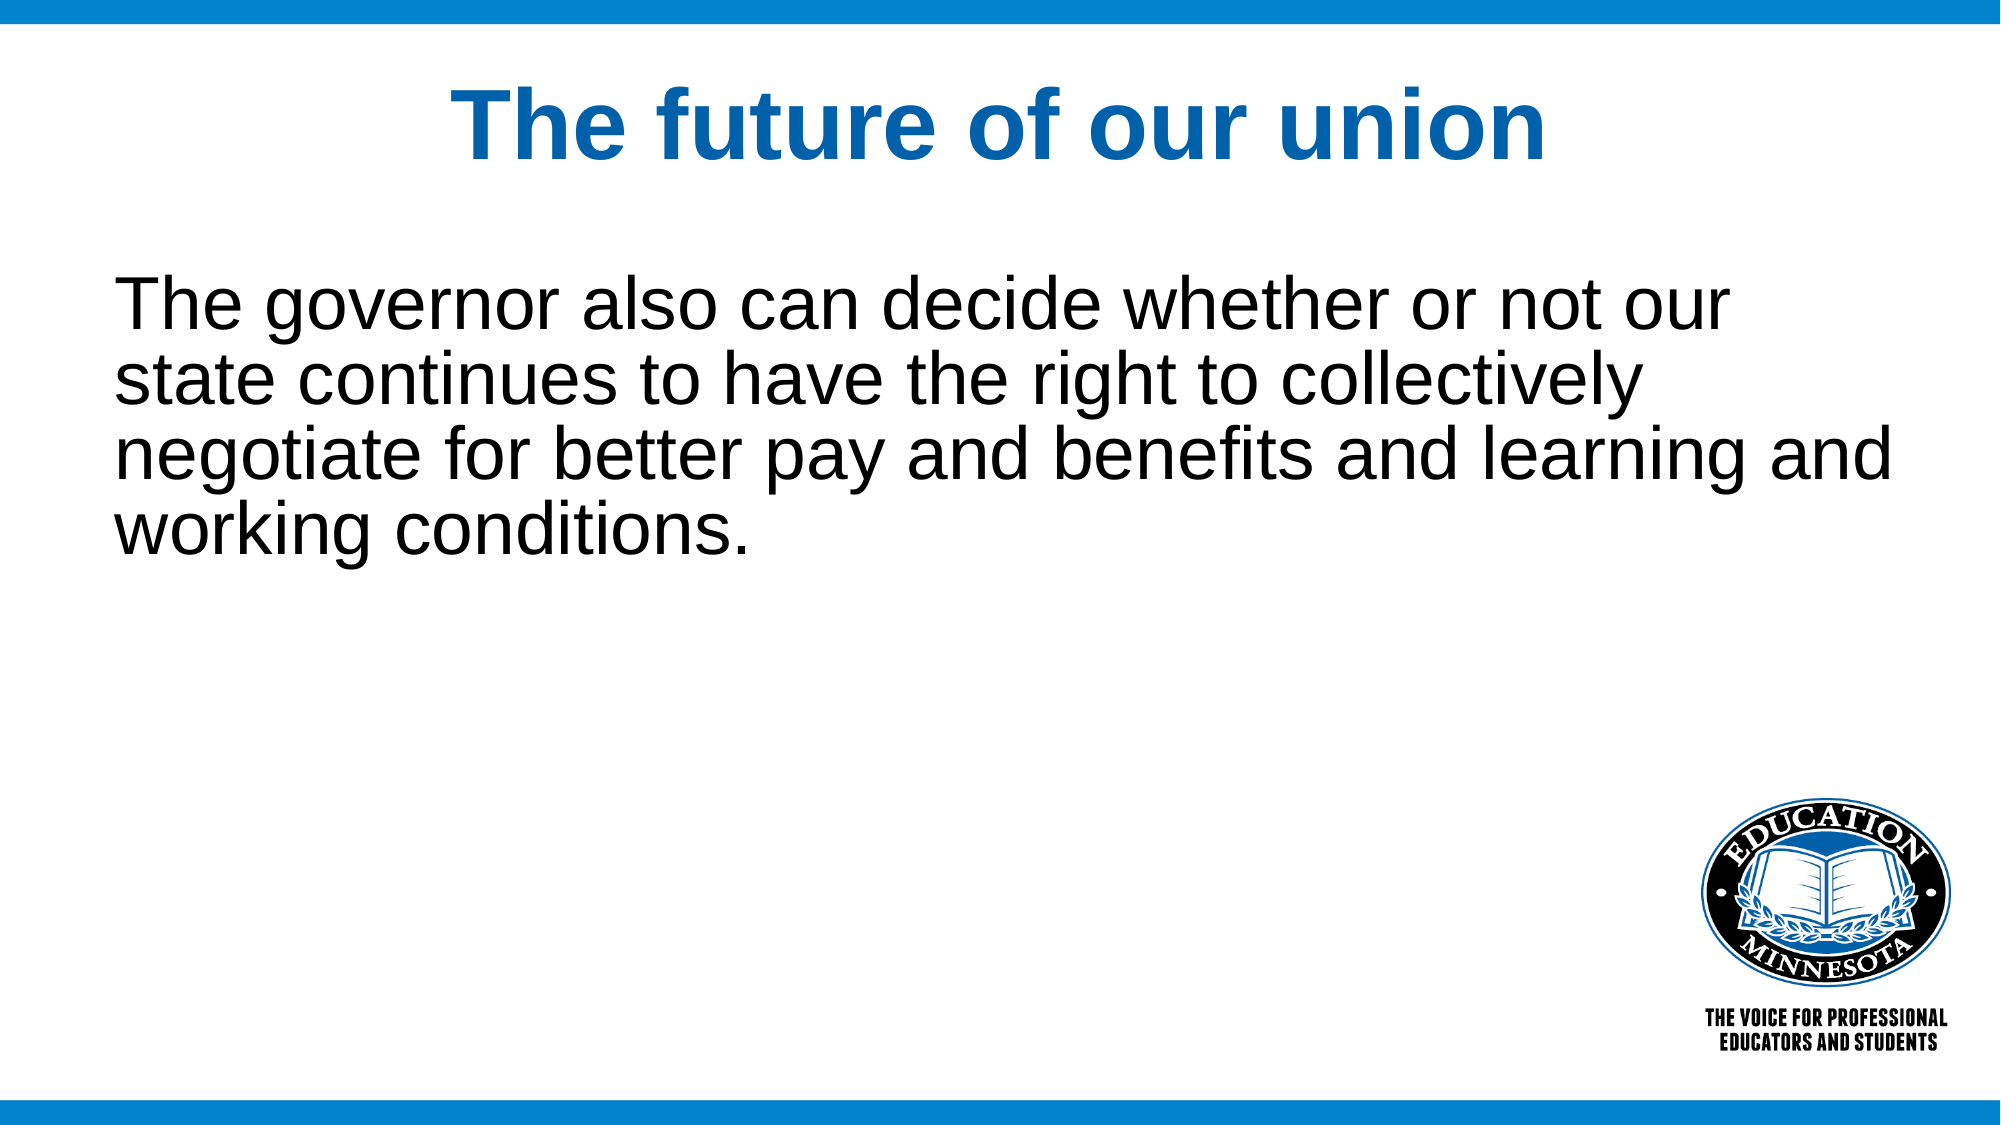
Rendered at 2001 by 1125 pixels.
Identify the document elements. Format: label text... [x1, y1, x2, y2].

picture [0, 0, 2001, 1125]
list The governor also can decide whether or not our state continues to have the right to collectively negotiate for better pay and benefits and learning and working conditions. [99, 262, 1932, 913]
title The future of our union [99, 25, 1901, 230]
